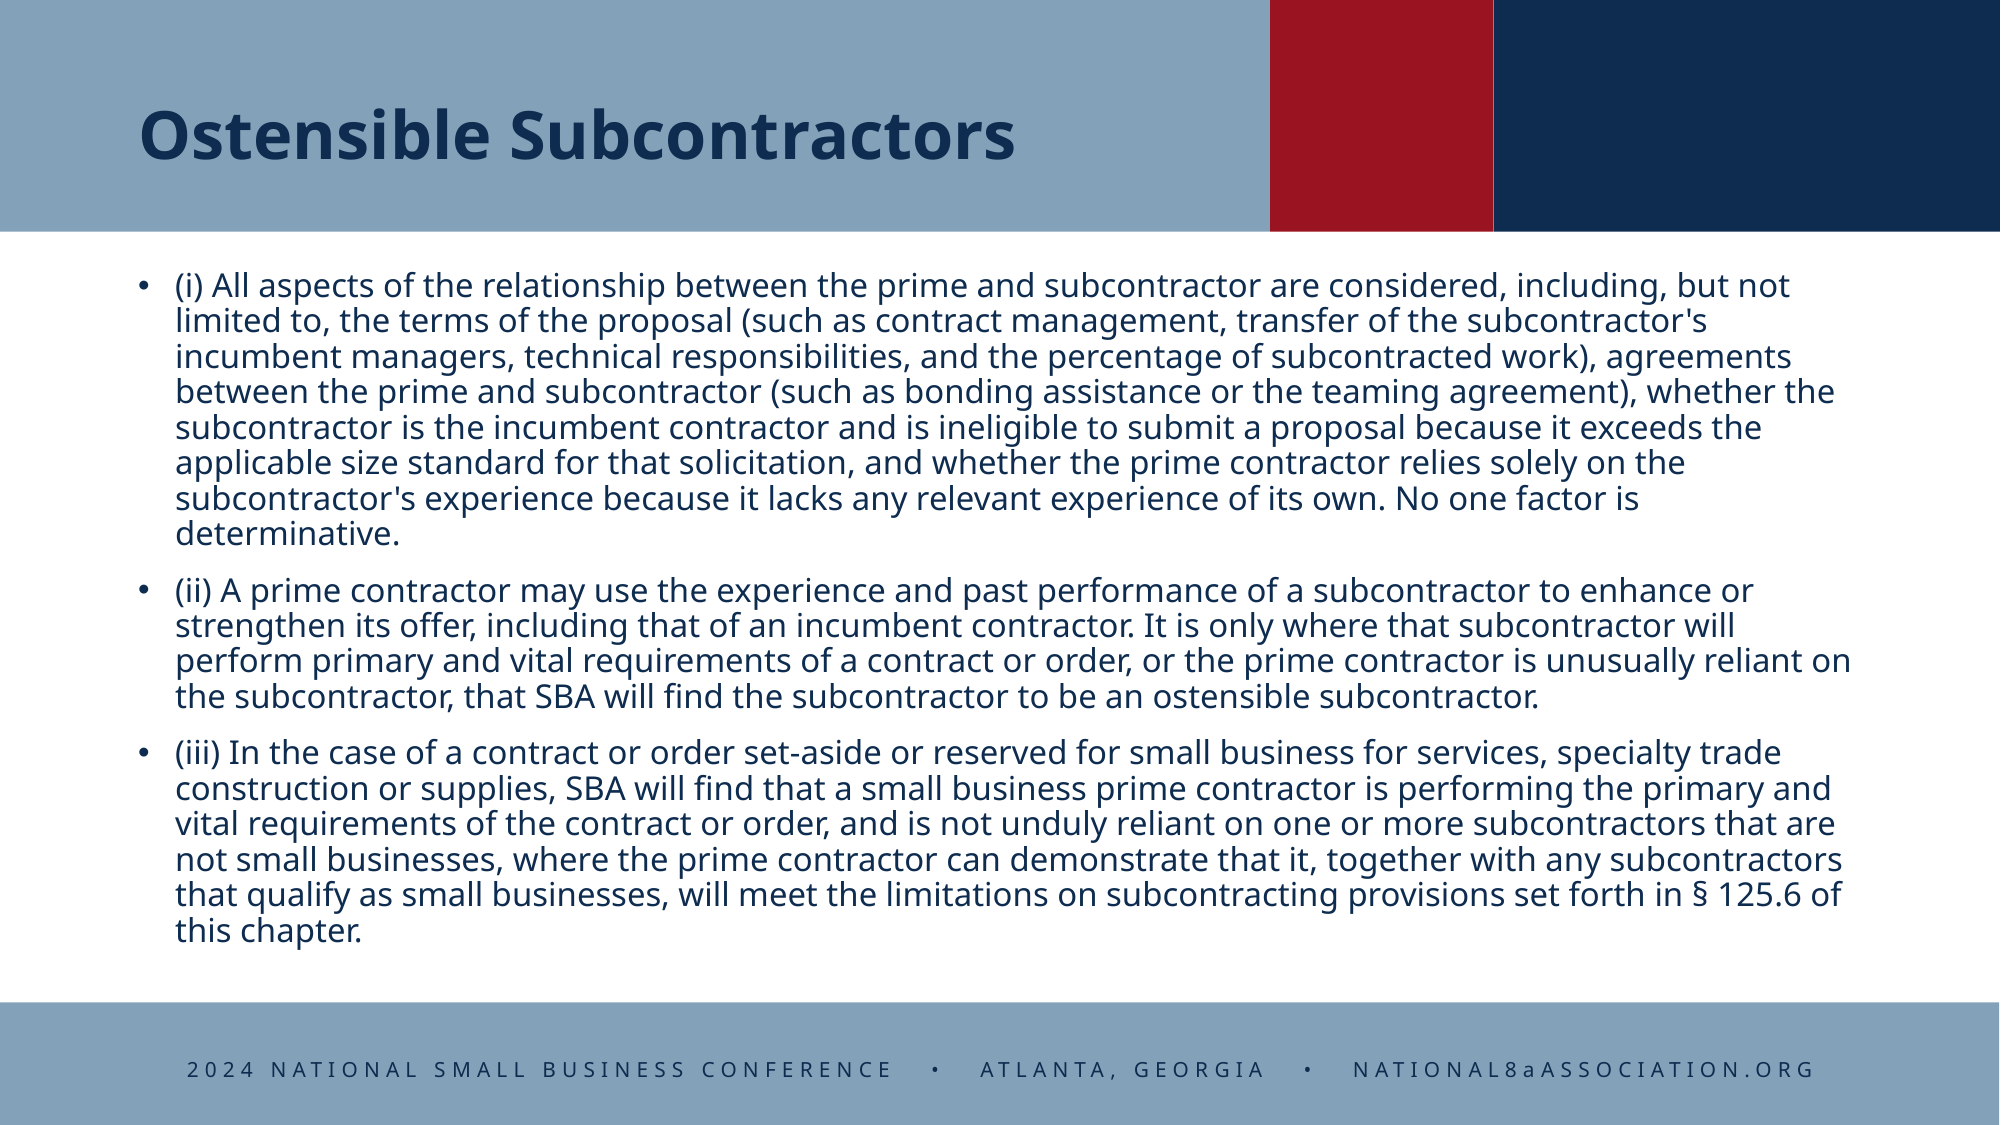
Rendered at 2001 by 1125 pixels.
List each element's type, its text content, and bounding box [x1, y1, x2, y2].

list (i) All aspects of the relationship between the prime and subcontractor are considered, including, but not limited to, the terms of the proposal (such as contract management, transfer of the subcontractor's incumbent managers, technical responsibilities, and the percentage of subcontracted work), agreements between the prime and subcontractor (such as bonding assistance or the teaming agreement), whether the subcontractor is the incumbent contractor and is ineligible to submit a proposal because it exceeds the applicable size standard for that solicitation, and whether the prime contractor relies solely on the subcontractor's experience because it lacks any relevant experience of its own. No one factor is determinative. (ii) A prime contractor may use the experience and past performance of a subcontractor to enhance or strengthen its offer, including that of an incumbent contractor. It is only where that subcontractor will perform primary and vital requirements of a contract or order, or the prime contractor is unusually reliant on the subcontractor, that SBA will find the subcontractor to be an ostensible subcontractor. (iii) In the case of a contract or order set-aside or reserved for small business for services, specialty trade construction or supplies, SBA will find that a small business prime contractor is performing the primary and vital requirements of the contract or order, and is not unduly reliant on one or more subcontractors that are not small businesses, where the prime contractor can demonstrate that it, together with any subcontractors that qualify as small businesses, will meet the limitations on subcontracting provisions set forth in § 125.6 of this chapter. [123, 261, 1886, 959]
title Ostensible Subcontractors [123, 85, 1163, 181]
